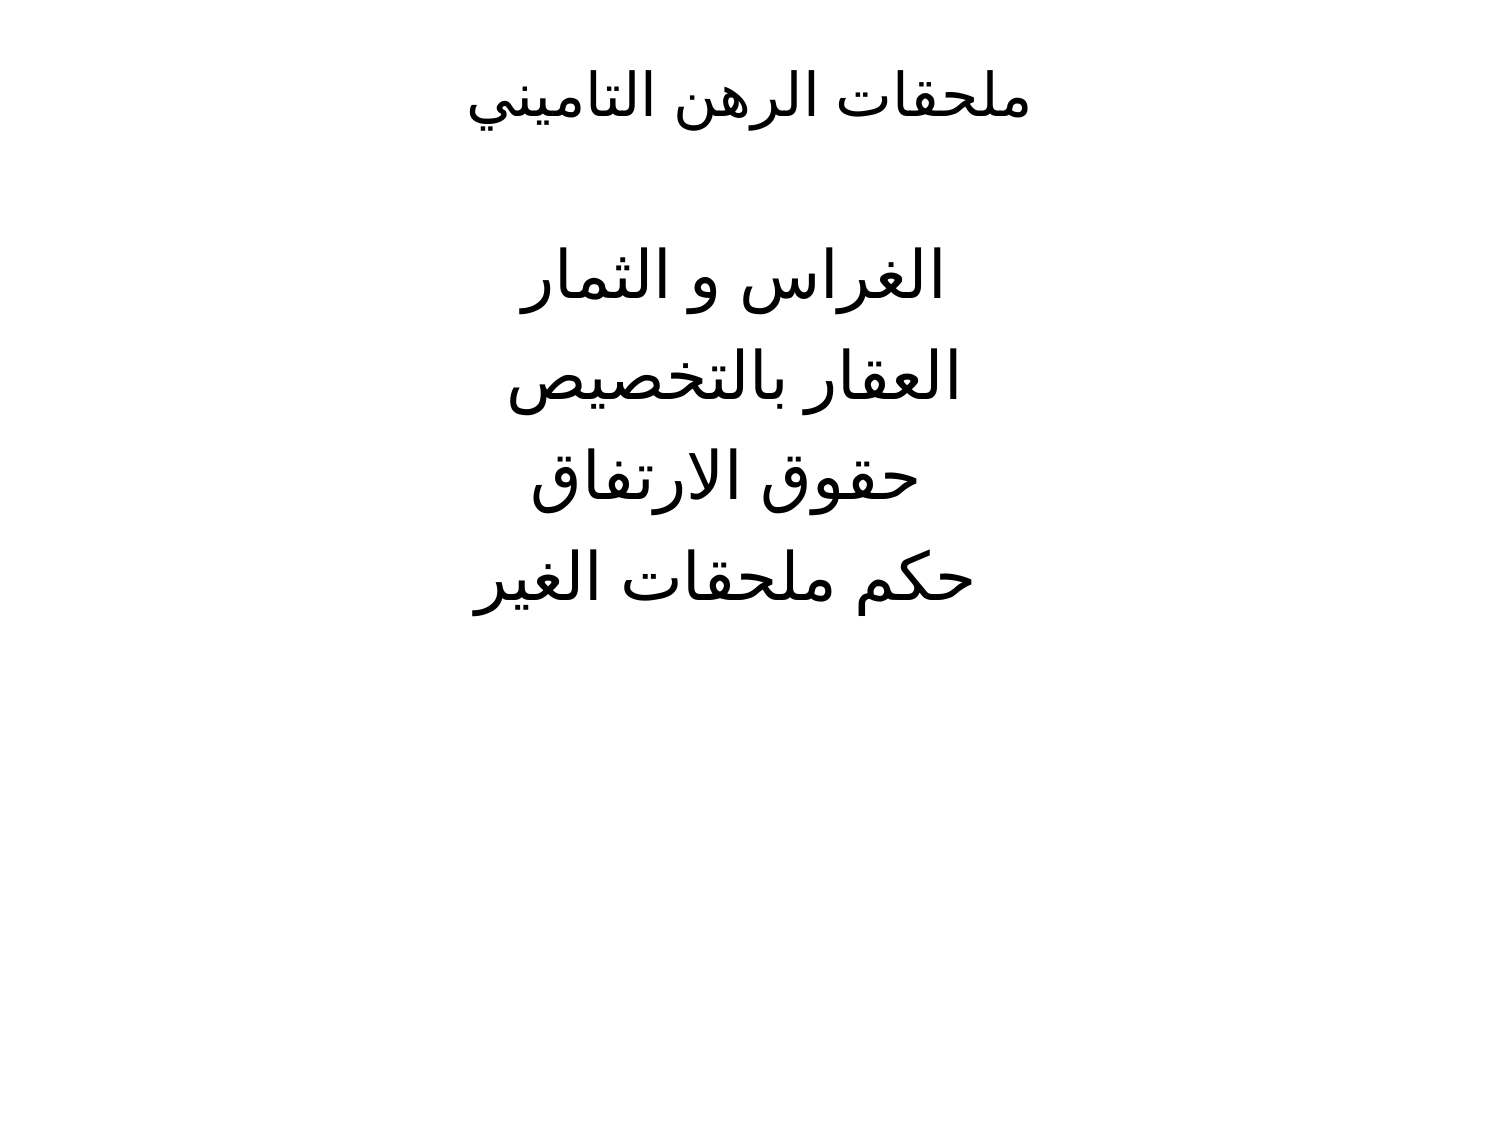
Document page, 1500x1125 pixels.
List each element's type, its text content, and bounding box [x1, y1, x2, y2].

subtitle الغراس و الثمار العقار بالتخصيص حقوق الارتفاق حكم ملحقات الغير [100, 231, 1353, 949]
title ملحقات الرهن التاميني [112, 54, 1388, 149]
